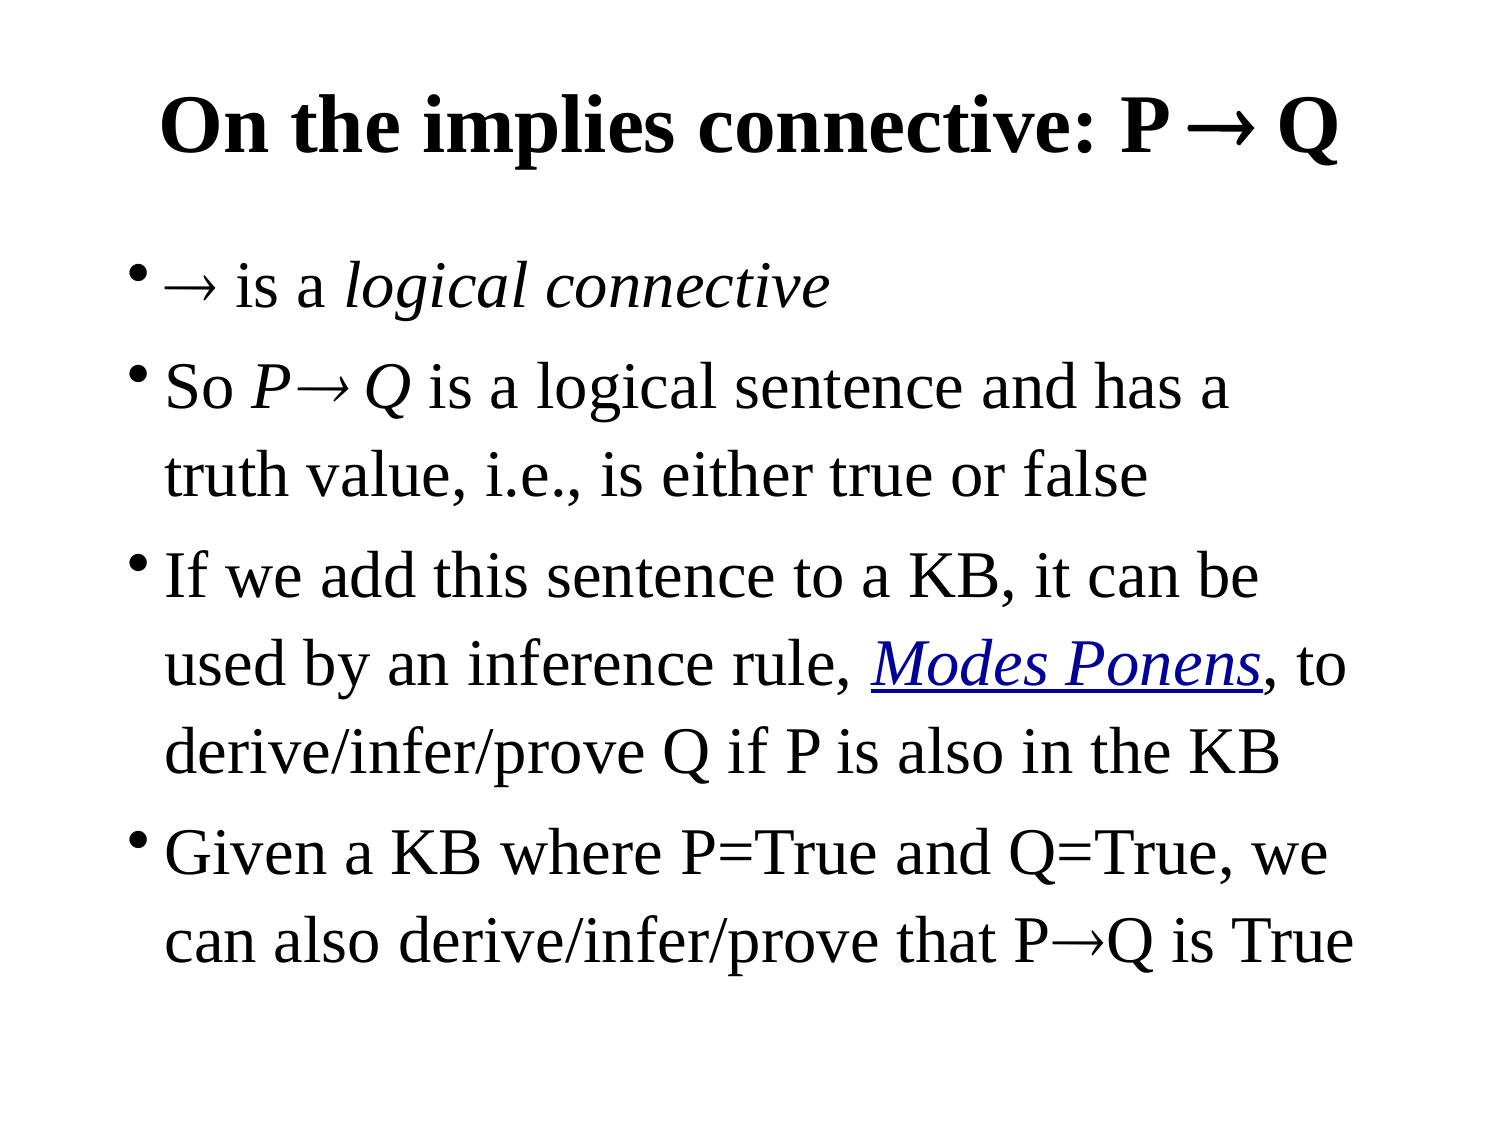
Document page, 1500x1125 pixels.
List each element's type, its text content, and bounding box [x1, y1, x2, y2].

list  is a logical connective So P Q is a logical sentence and has a truth value, i.e., is either true or false If we add this sentence to a KB, it can be used by an inference rule, Modes Ponens, to derive/infer/prove Q if P is also in the KB Given a KB where P=True and Q=True, we can also derive/infer/prove that PQ is True [112, 224, 1388, 1050]
title On the implies connective: P  Q [112, 24, 1388, 213]
